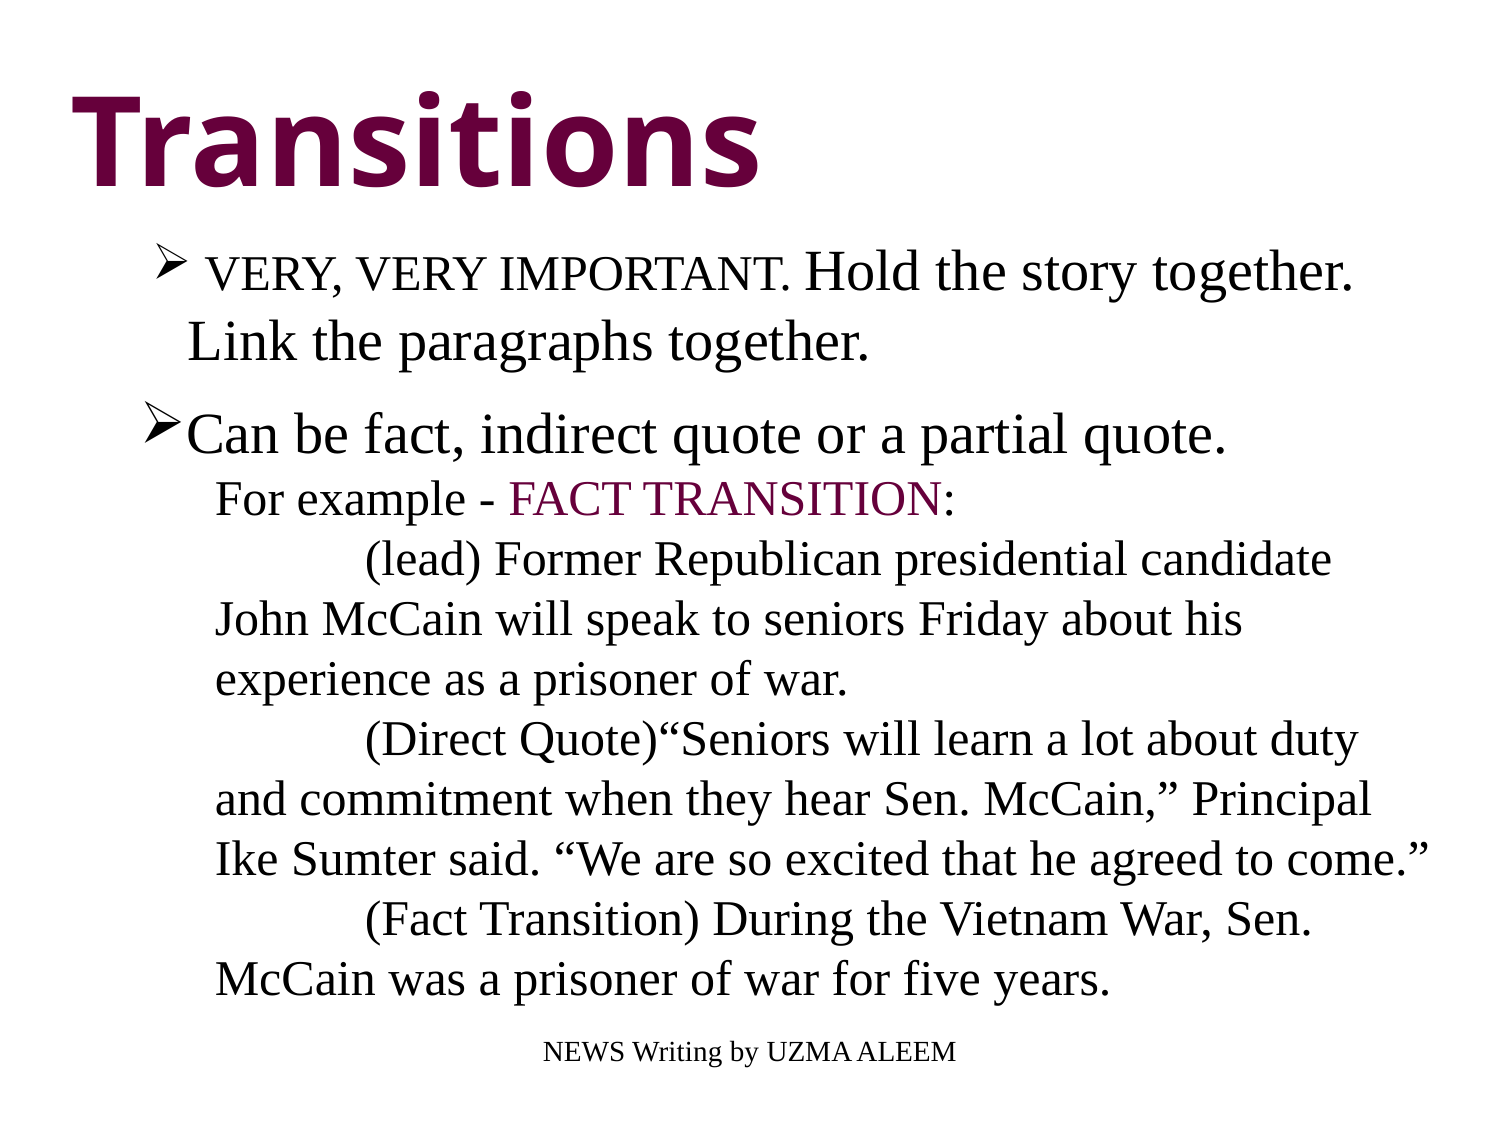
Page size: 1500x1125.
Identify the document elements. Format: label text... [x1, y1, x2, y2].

text_box Transitions [55, 53, 779, 219]
text_box VERY, VERY IMPORTANT. Hold the story together. Link the paragraphs together. [137, 224, 1425, 380]
footer NEWS Writing by UZMA ALEEM [512, 1024, 988, 1101]
text_box Can be fact, indirect quote or a partial quote. For example - FACT TRANSITION: (lead) Former Republican presidential candidate John McCain will speak to seniors Friday about his experience as a prisoner of war. (Direct Quote)“Seniors will learn a lot about duty and commitment when they hear Sen. McCain,” Principal Ike Sumter said. “We are so excited that he agreed to come.” (Fact Transition) During the Vietnam War, Sen. McCain was a prisoner of war for five years. [125, 387, 1450, 1013]
